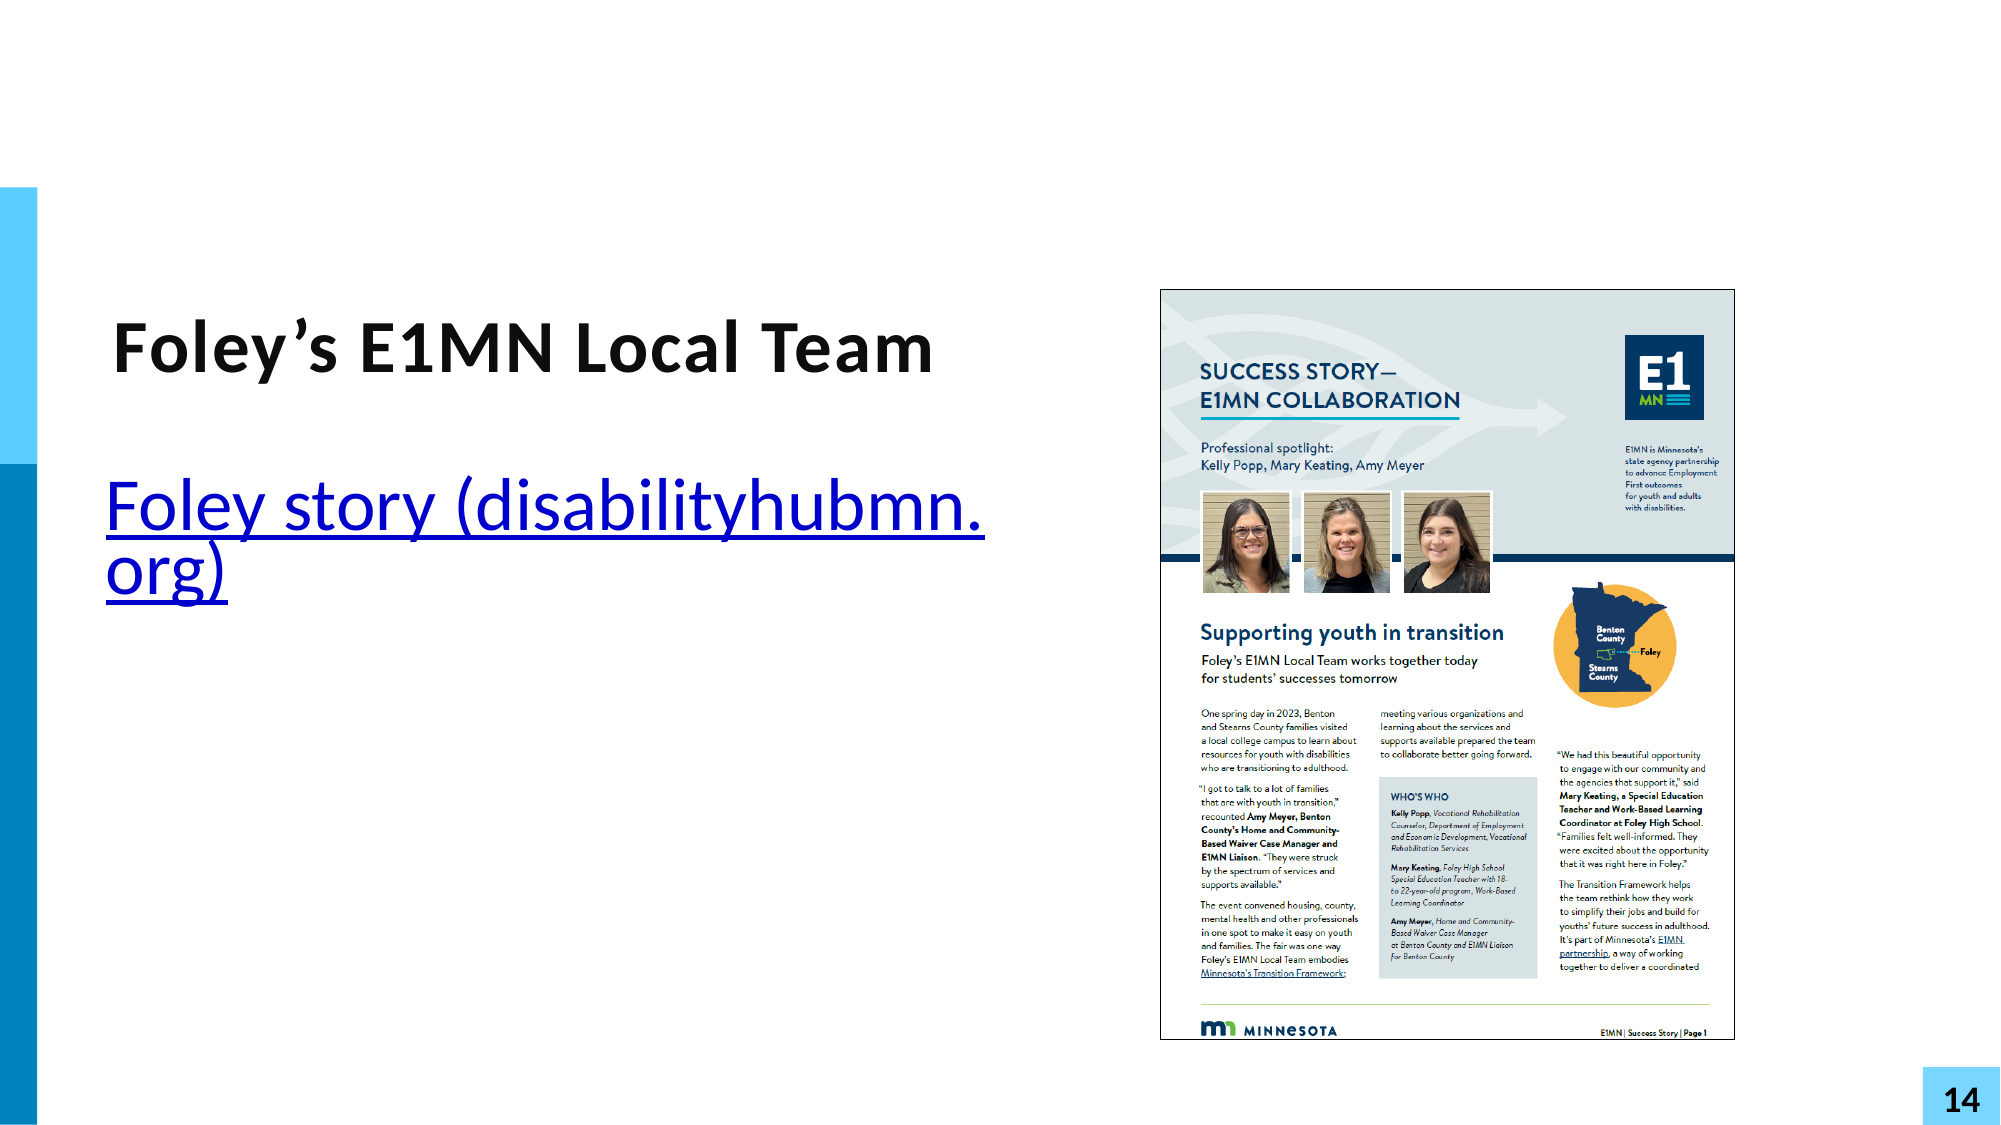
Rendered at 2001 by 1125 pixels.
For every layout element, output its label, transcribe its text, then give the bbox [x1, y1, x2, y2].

list Foley story (disabilityhubmn.org) [98, 457, 996, 1078]
title Foley’s E1MN Local Team [98, 258, 996, 444]
picture [1159, 289, 1735, 1039]
